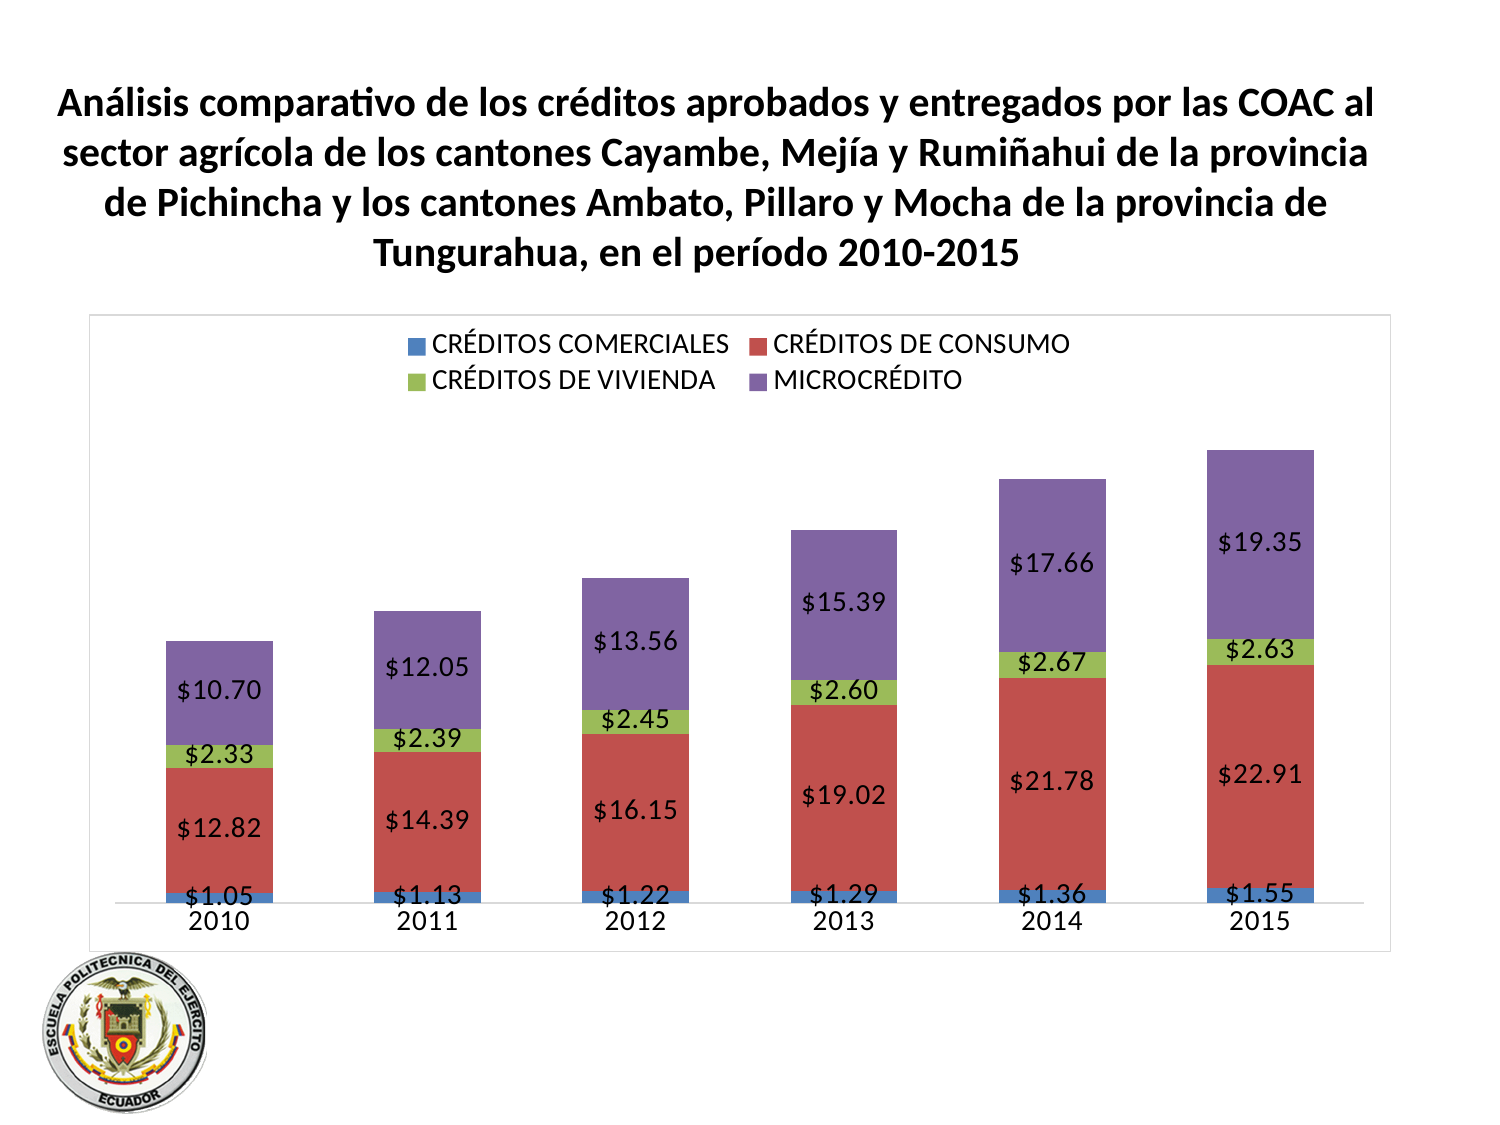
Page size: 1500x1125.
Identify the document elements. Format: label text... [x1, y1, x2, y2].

text_box Análisis comparativo de los créditos aprobados y entregados por las COAC al sector agrícola de los cantones Cayambe, Mejía y Rumiñahui de la provincia de Pichincha y los cantones Ambato, Pillaro y Mocha de la provincia de Tungurahua, en el período 2010-2015 [41, 67, 1392, 255]
chart [88, 314, 1392, 953]
picture [42, 951, 207, 1114]
